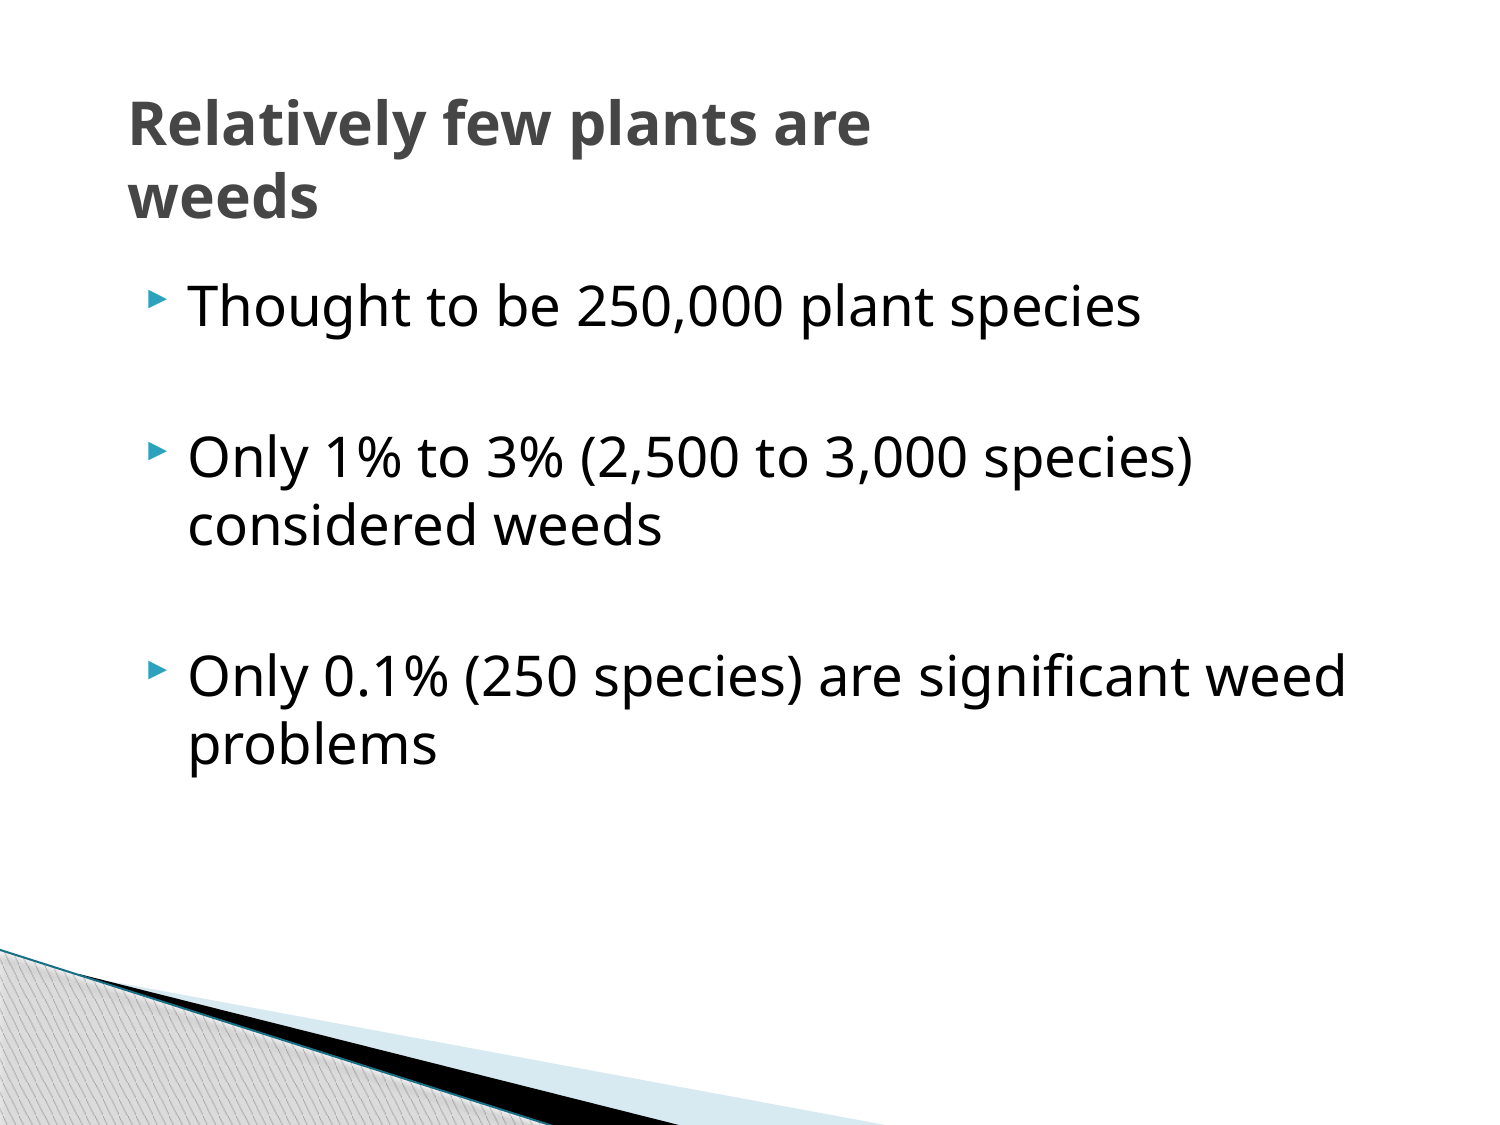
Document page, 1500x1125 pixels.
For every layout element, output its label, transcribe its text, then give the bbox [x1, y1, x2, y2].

list Thought to be 250,000 plant species Only 1% to 3% (2,500 to 3,000 species) considered weeds Only 0.1% (250 species) are significant weed problems [112, 262, 1388, 1063]
title Relatively few plants are weeds [112, 76, 1388, 262]
